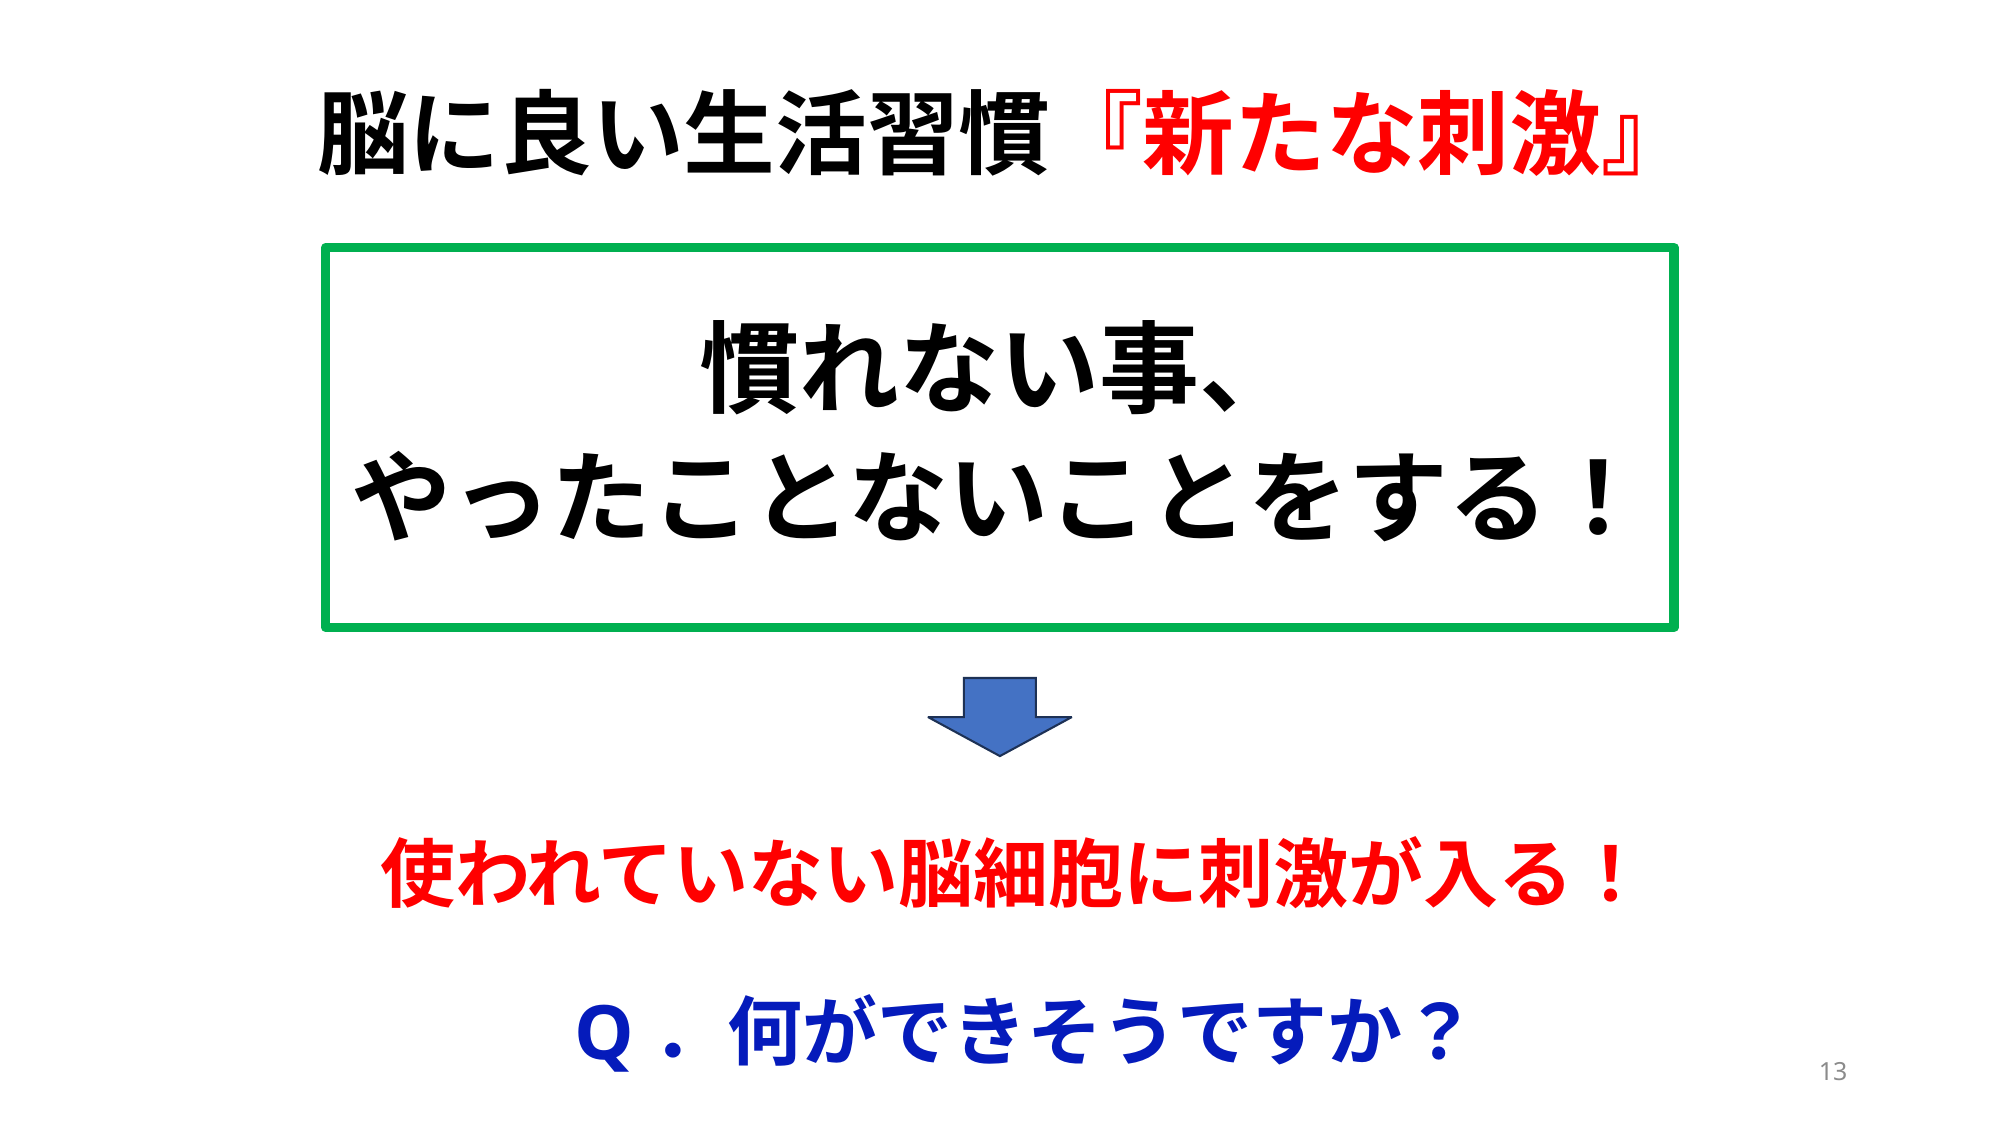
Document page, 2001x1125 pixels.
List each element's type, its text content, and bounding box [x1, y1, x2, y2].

text_box 使われていない脳細胞に刺激が入る！ [340, 774, 1689, 925]
text_box [927, 676, 1073, 758]
slide_number 13 [1412, 1042, 1863, 1103]
title 脳に良い生活習慣『新たな刺激』 [302, 28, 1728, 247]
list 慣れない事、 やったことないことをする！ [325, 247, 1675, 628]
text_box Q．何ができそうですか？ [351, 932, 1700, 1083]
